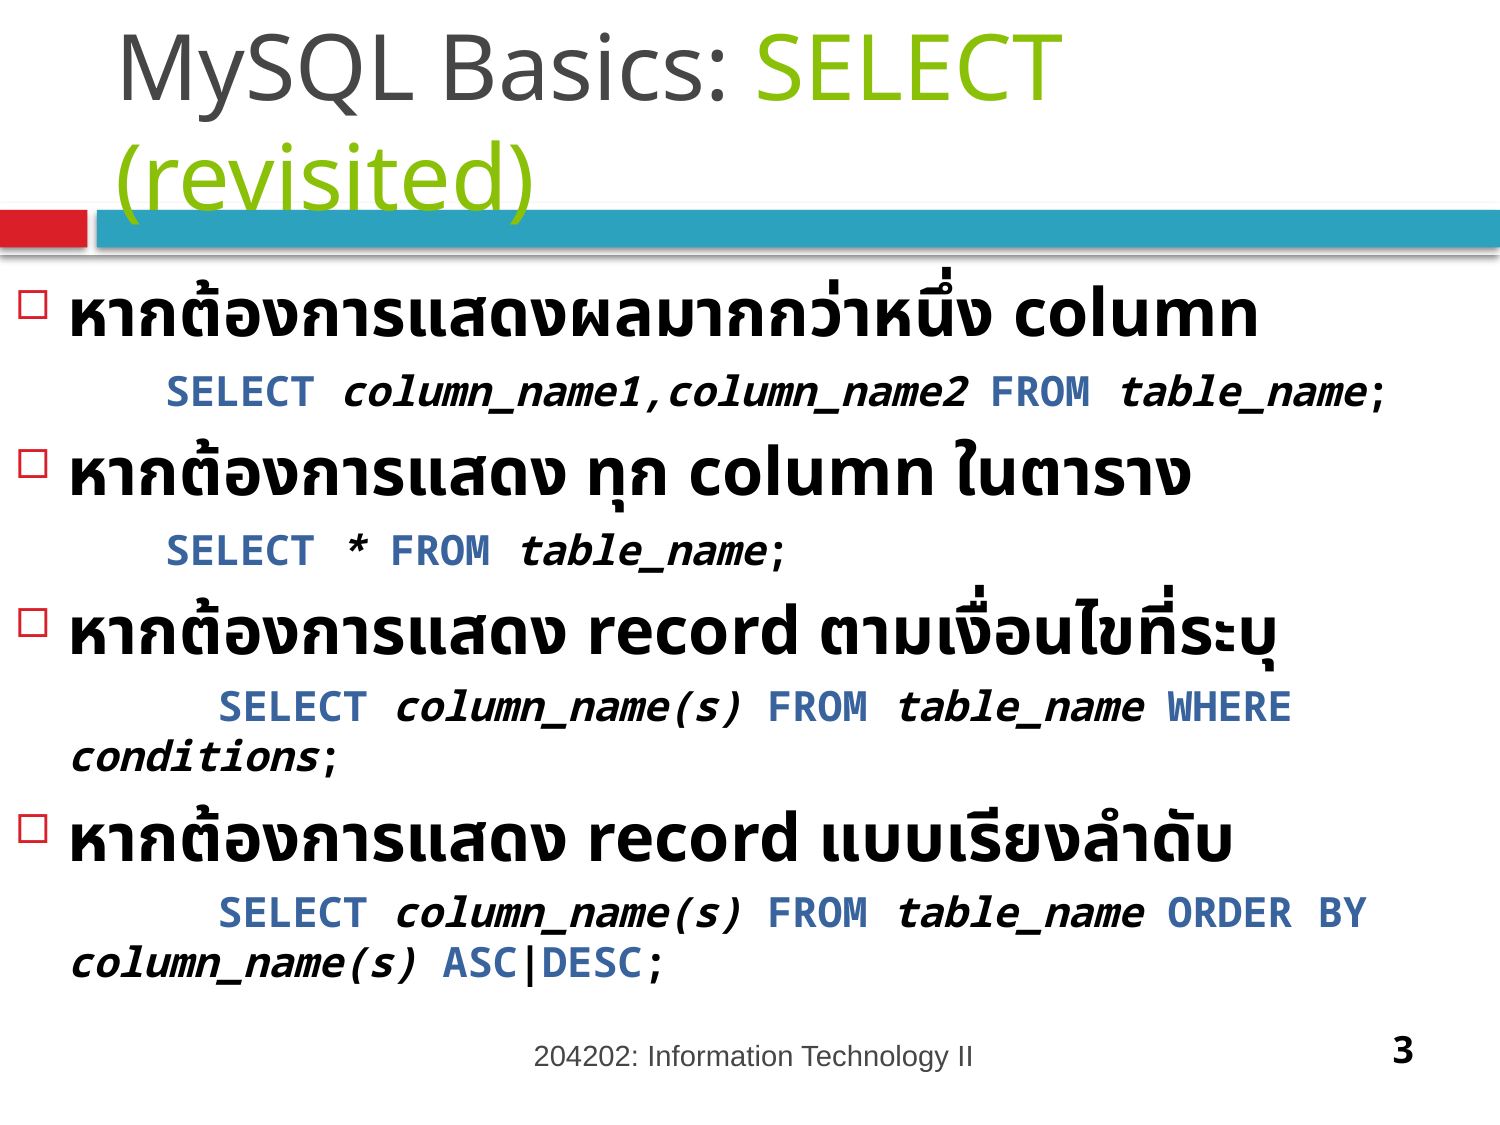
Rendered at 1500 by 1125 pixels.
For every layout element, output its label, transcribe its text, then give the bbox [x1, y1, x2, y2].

footer 204202: Information Technology II [99, 1025, 990, 1085]
title MySQL Basics: SELECT (revisited) [100, 37, 1438, 200]
slide_number 3 [1359, 1031, 1447, 1072]
list หากต้องการแสดงผลมากกว่าหนึ่ง column SELECT column_name1,column_name2 FROM table_name; หากต้องการแสดง ทุก column ในตาราง SELECT * FROM table_name; หากต้องการแสดง record ตามเงื่อนไขที่ระบุ SELECT column_name(s) FROM table_name WHERE conditions; หากต้องการแสดง record แบบเรียงลำดับ SELECT column_name(s) FROM table_name ORDER BY column_name(s) ASC|DESC; [0, 262, 1500, 1000]
